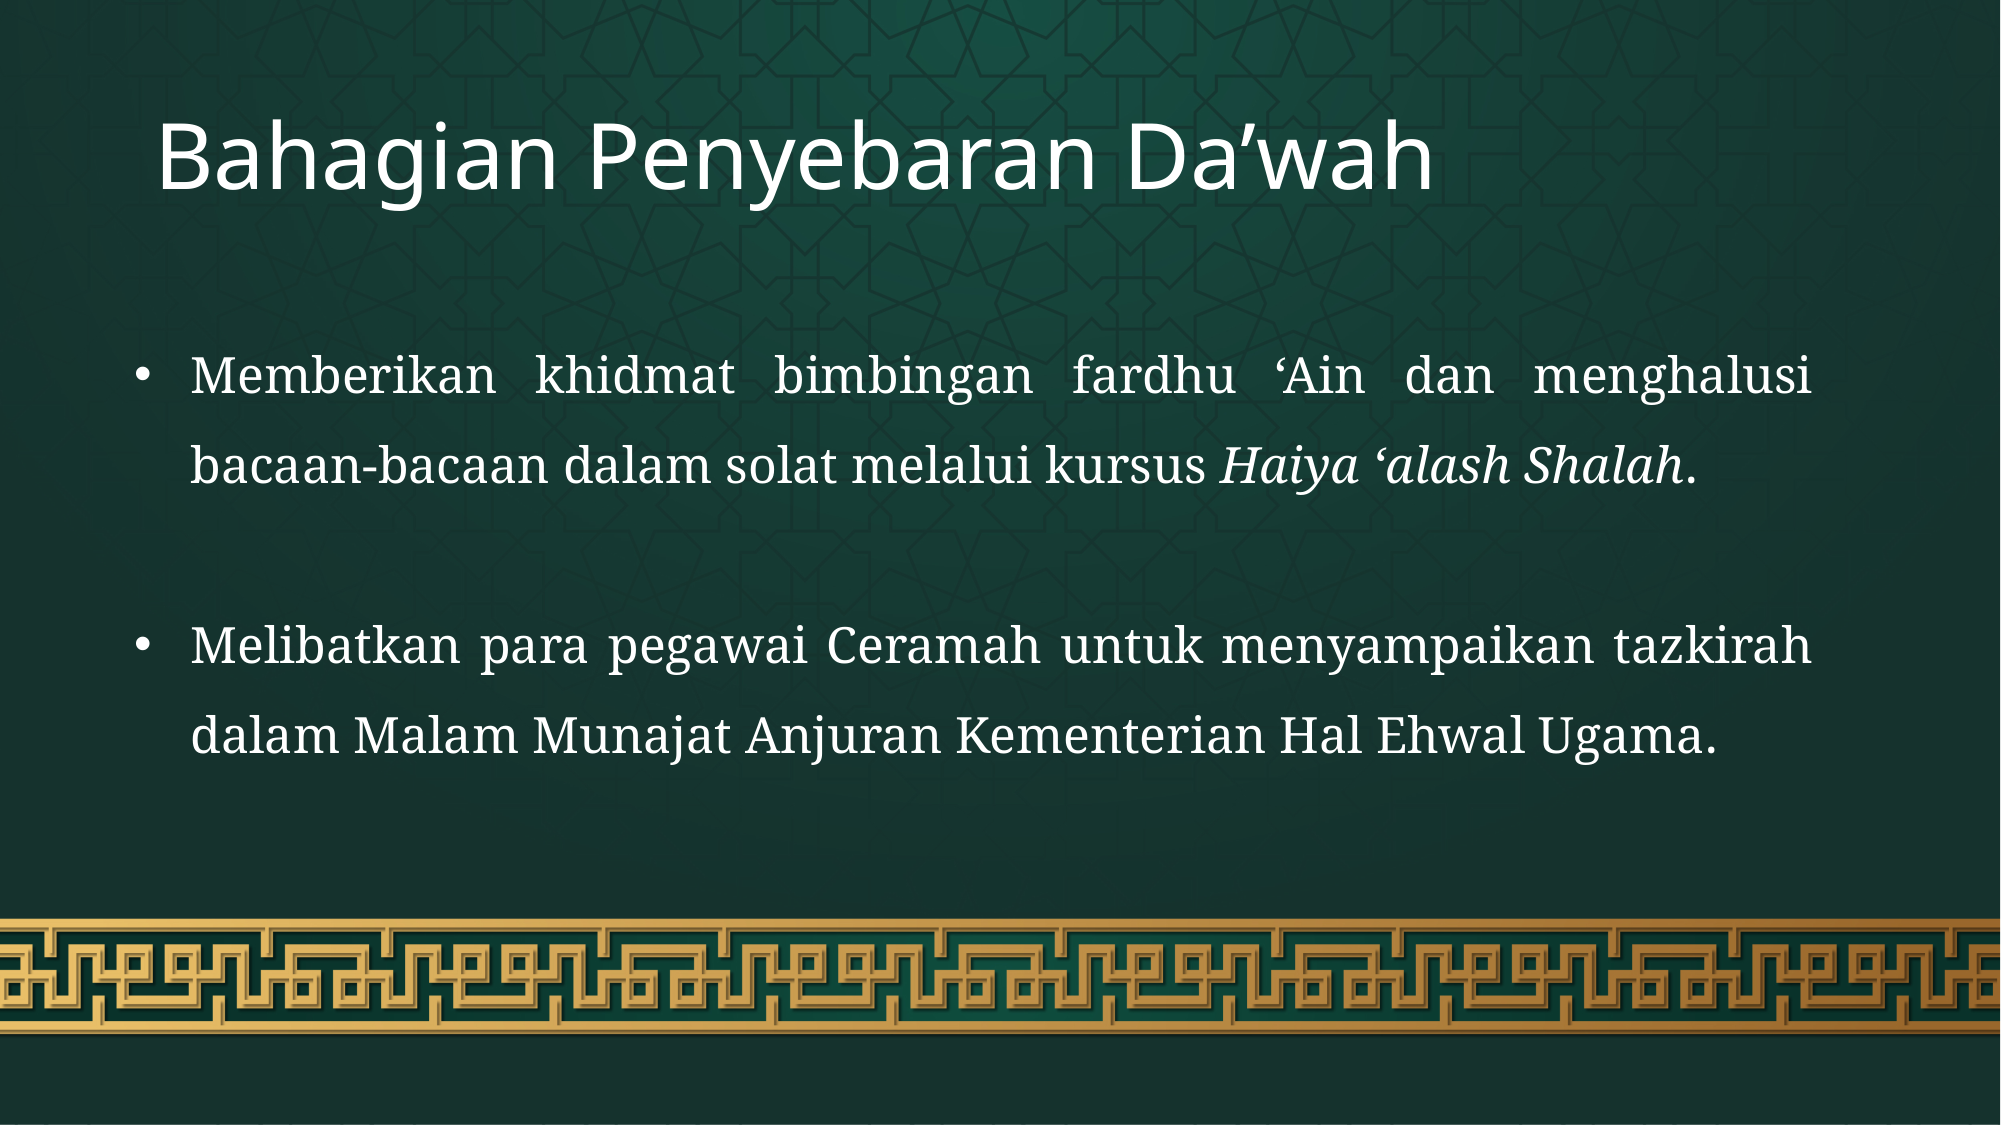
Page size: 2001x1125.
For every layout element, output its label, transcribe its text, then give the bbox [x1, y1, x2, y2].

picture [0, 0, 2001, 1125]
title Bahagian Penyebaran Da’wah [139, 51, 1865, 270]
text_box Memberikan khidmat bimbingan fardhu ‘Ain dan menghalusi bacaan-bacaan dalam solat melalui kursus Haiya ‘alash Shalah. Melibatkan para pegawai Ceramah untuk menyampaikan tazkirah dalam Malam Munajat Anjuran Kementerian Hal Ehwal Ugama. [119, 305, 1829, 771]
